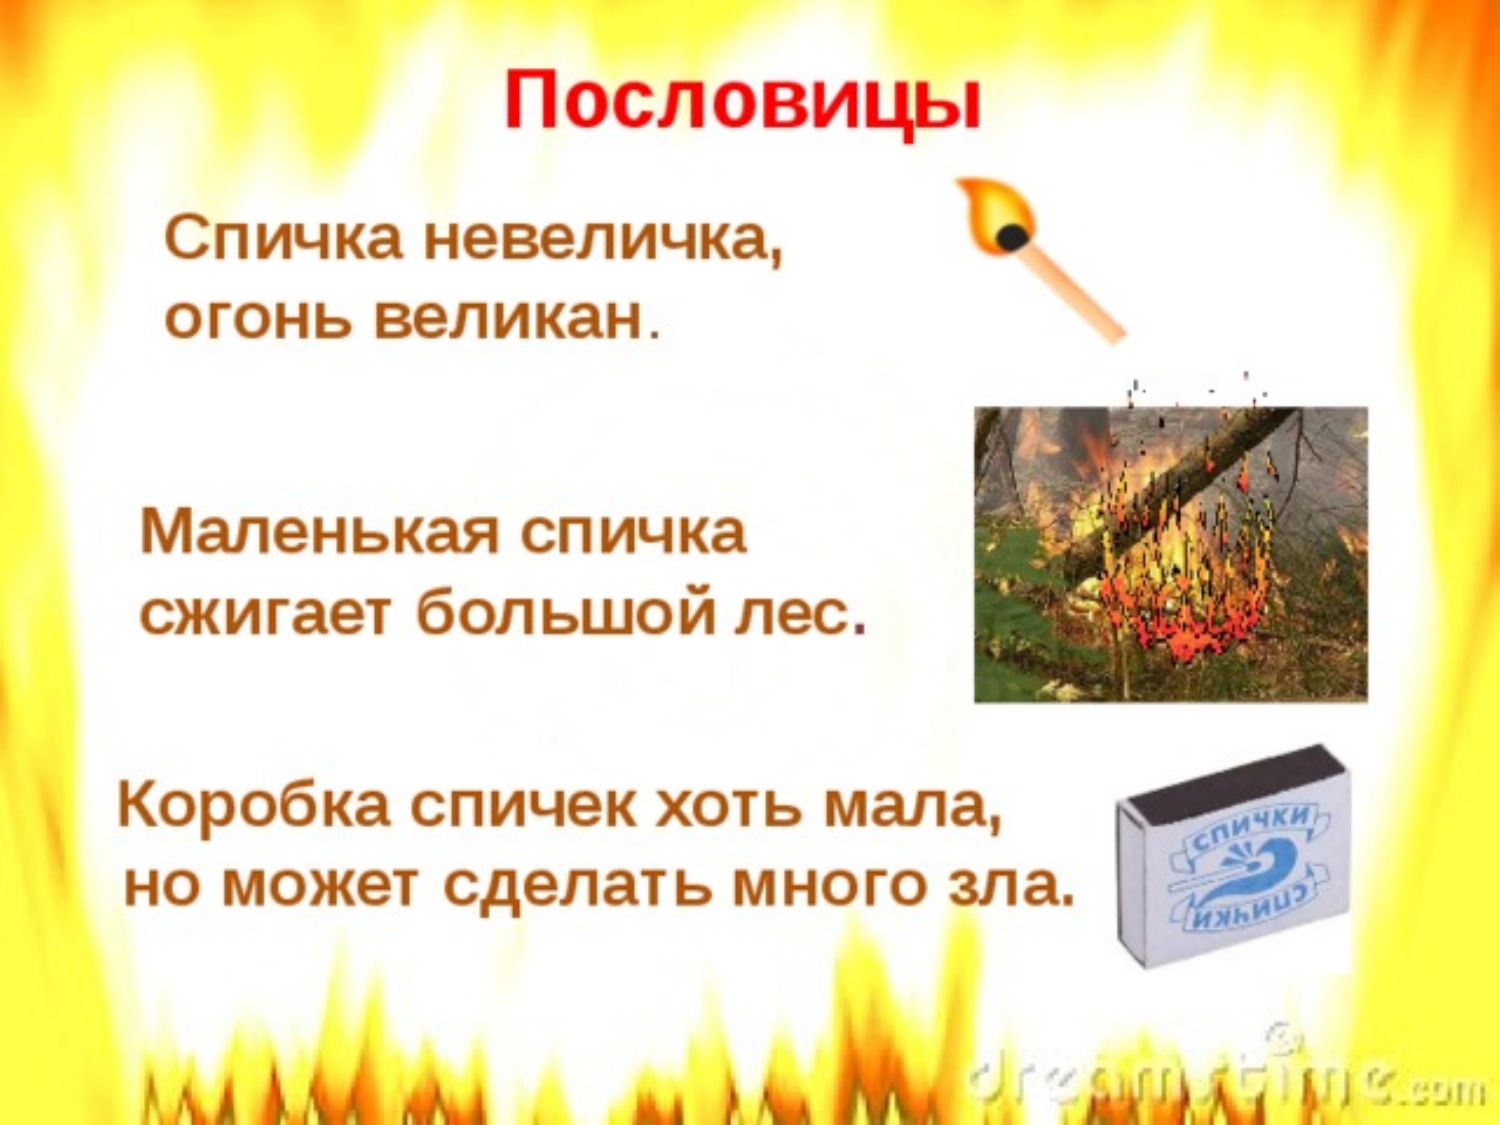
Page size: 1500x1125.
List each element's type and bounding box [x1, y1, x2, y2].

list [0, 0, 1500, 1125]
